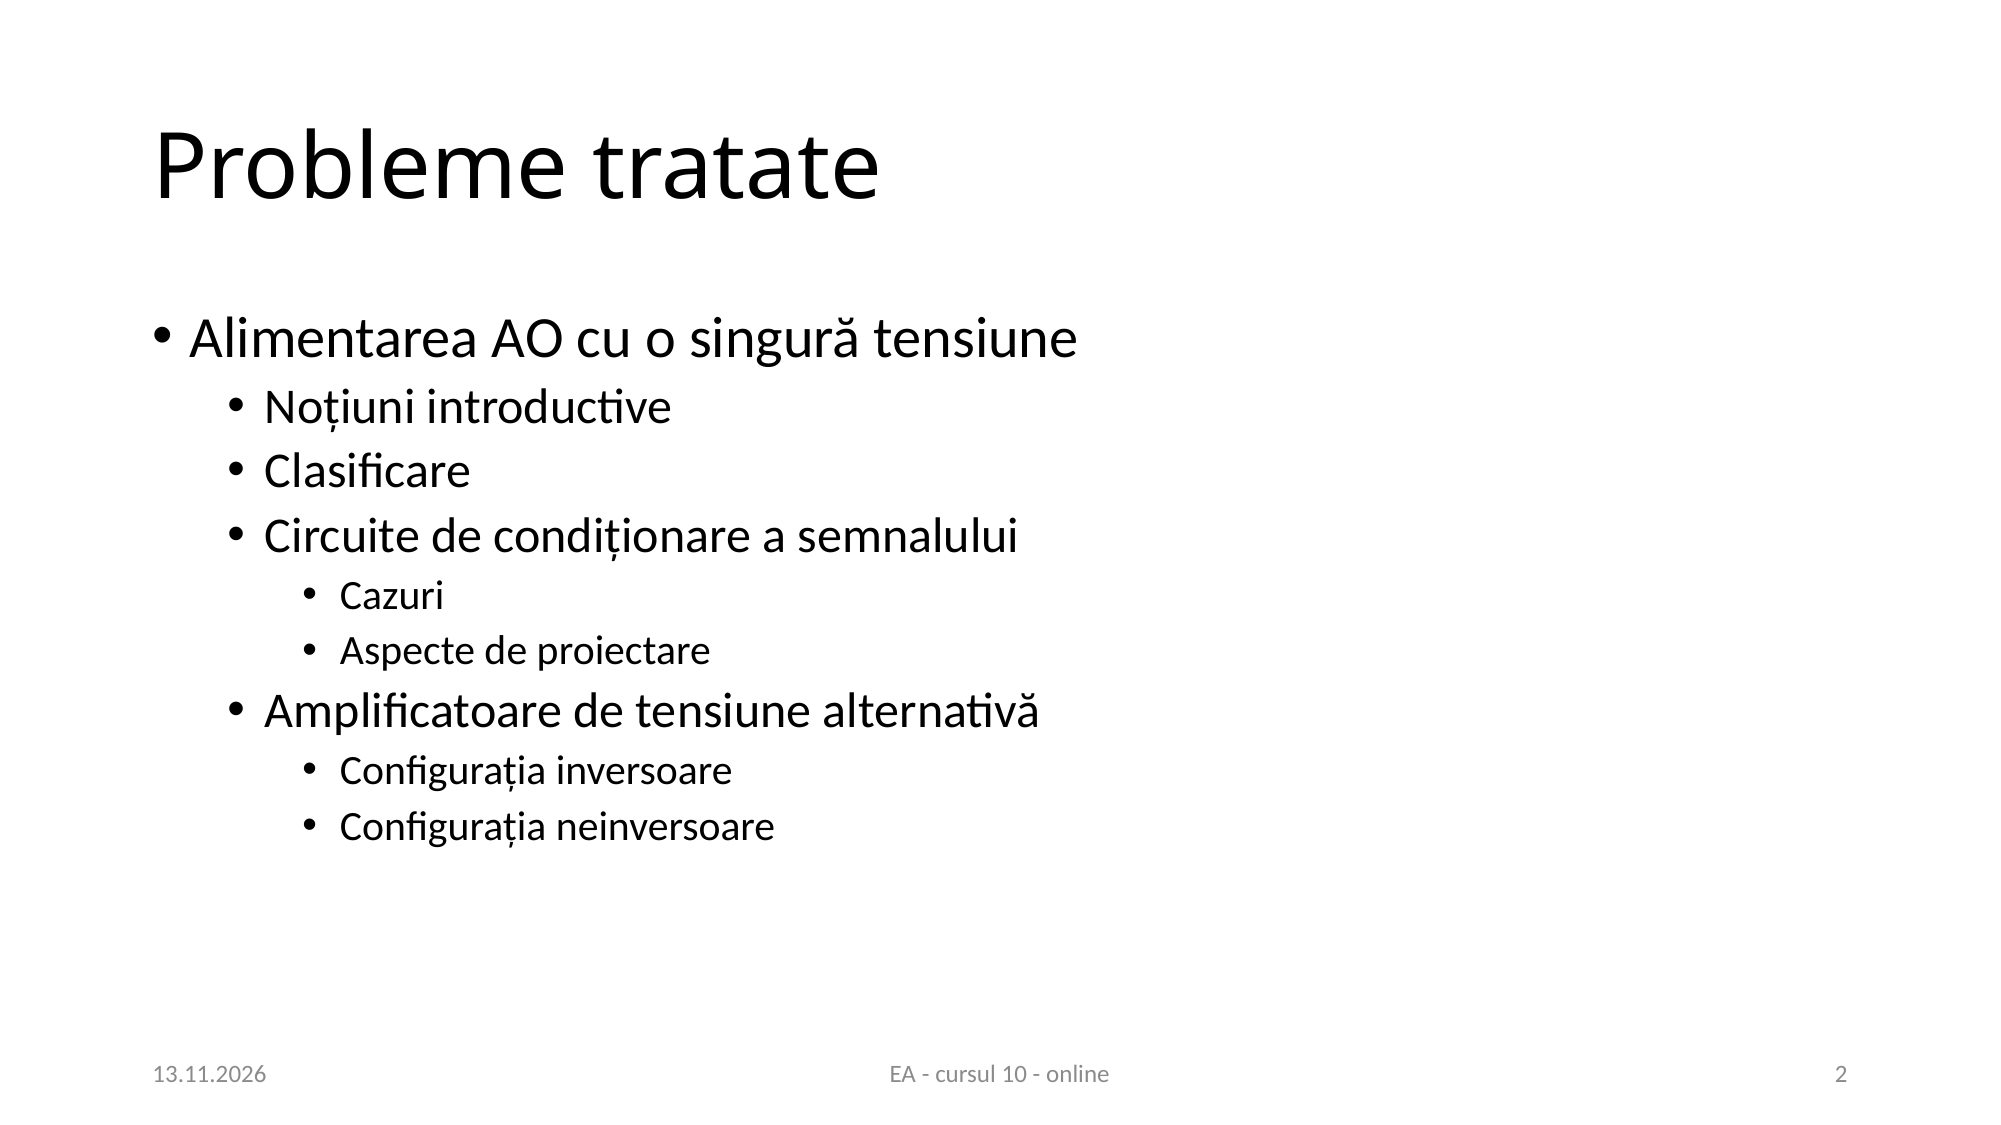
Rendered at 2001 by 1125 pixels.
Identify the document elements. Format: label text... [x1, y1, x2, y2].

footer EA - cursul 10 - online [662, 1042, 1338, 1103]
slide_number 2 [1412, 1042, 1863, 1103]
title Probleme tratate [137, 59, 1863, 278]
list Alimentarea AO cu o singură tensiune Noțiuni introductive Clasificare Circuite de condiționare a semnalului Cazuri Aspecte de proiectare Amplificatoare de tensiune alternativă Configurația inversoare Configurația neinversoare [137, 299, 1863, 1014]
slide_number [137, 1042, 588, 1103]
